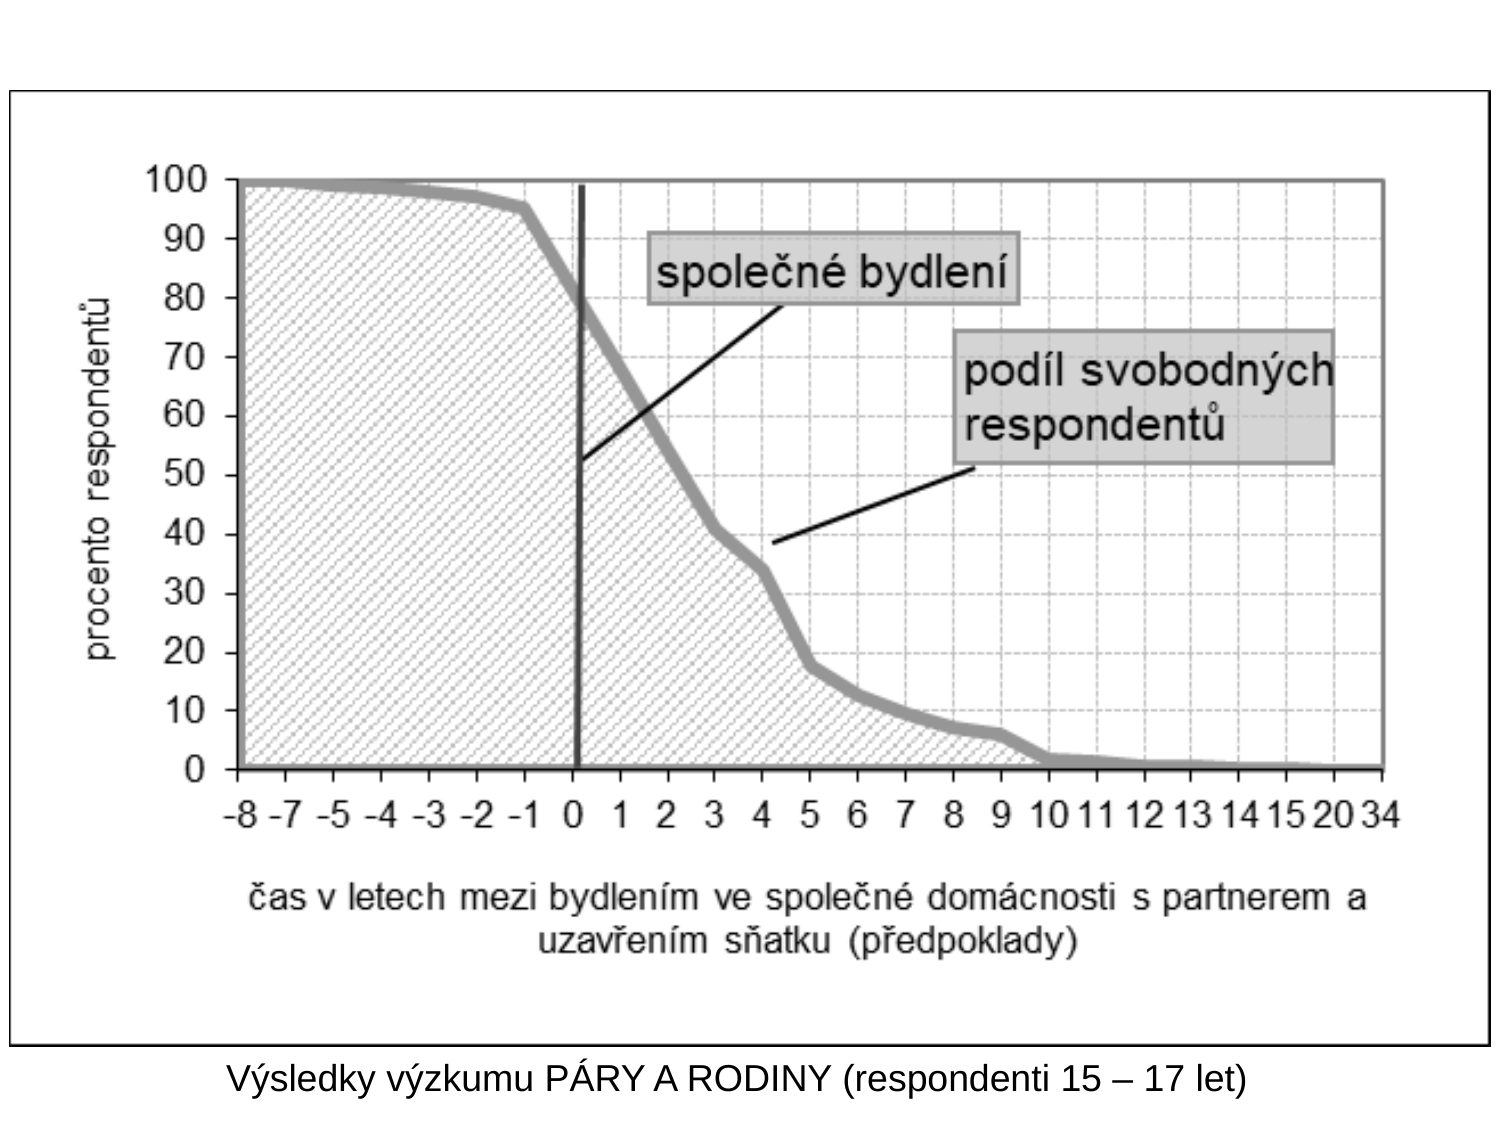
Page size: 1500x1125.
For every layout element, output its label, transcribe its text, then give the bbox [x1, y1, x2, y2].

text_box Výsledky výzkumu PÁRY A RODINY (respondenti 15 – 17 let) [211, 1047, 1263, 1107]
picture [9, 90, 1491, 1047]
